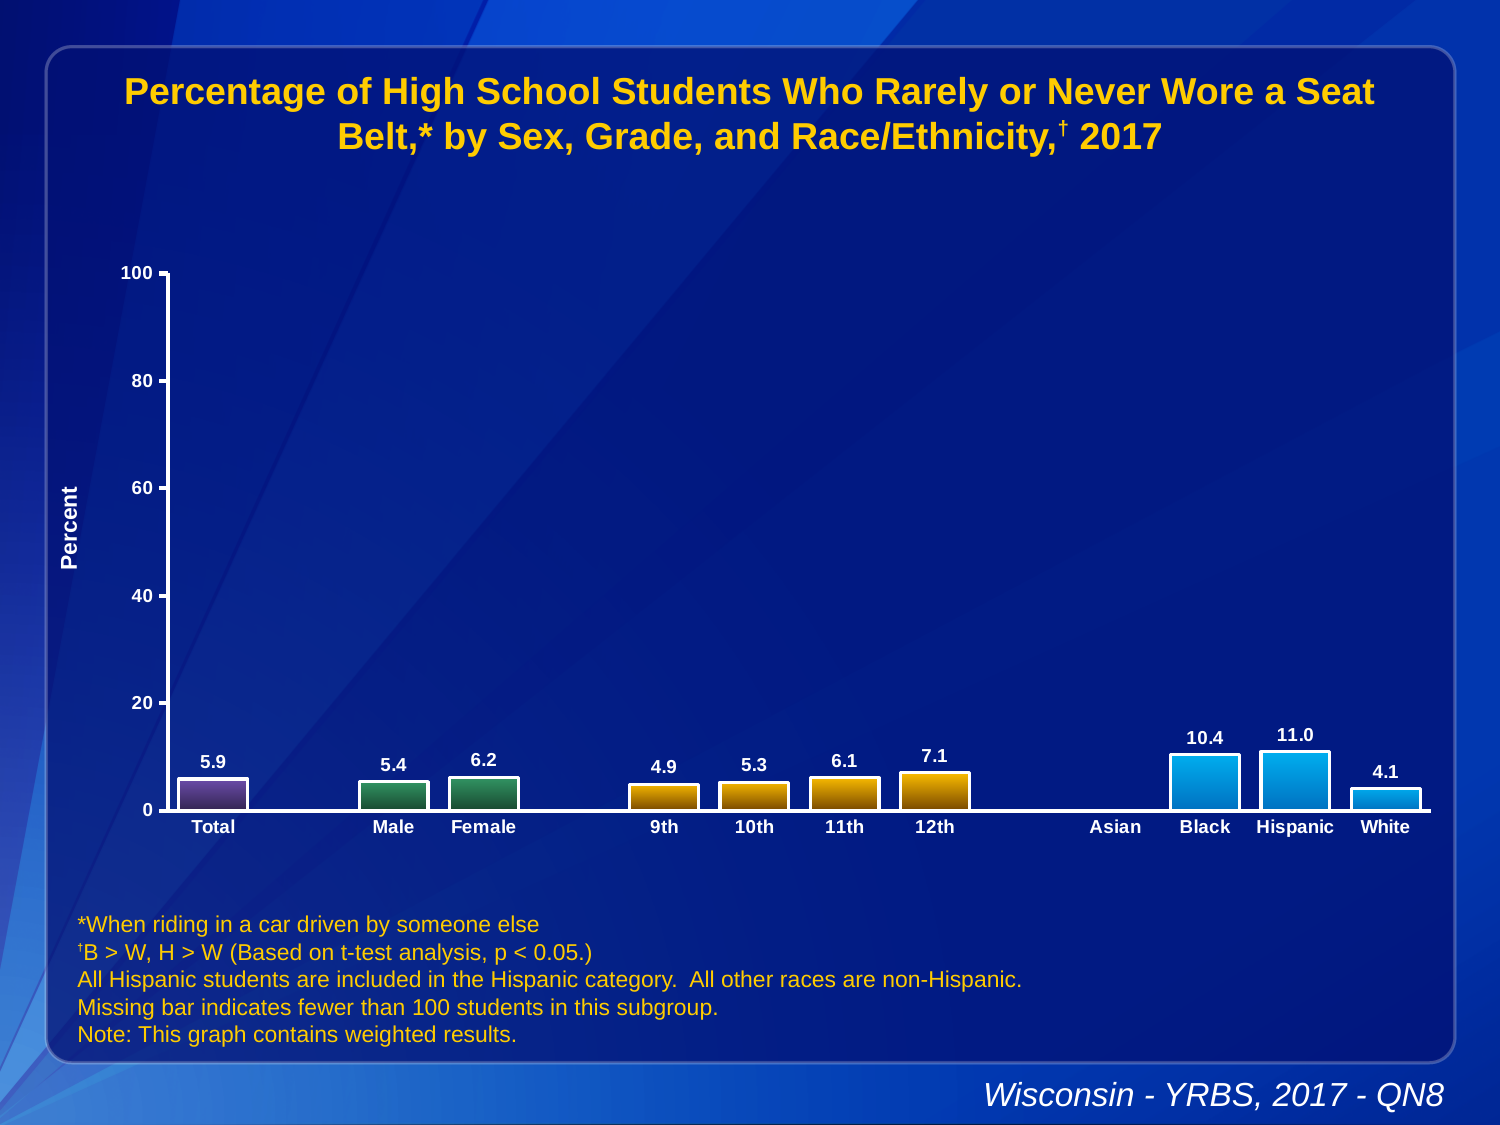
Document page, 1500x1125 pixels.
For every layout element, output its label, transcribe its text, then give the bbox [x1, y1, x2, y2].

text_box Wisconsin - YRBS, 2017 - QN8 [49, 1065, 1460, 1121]
picture [0, 0, 1500, 1125]
chart [24, 250, 1460, 851]
text_box Percentage of High School Students Who Rarely or Never Wore a Seat Belt,* by Sex, Grade, and Race/Ethnicity,† 2017 [74, 59, 1425, 165]
text_box *When riding in a car driven by someone else †B > W, H > W (Based on t-test analysis, p < 0.05.) All Hispanic students are included in the Hispanic category. All other races are non-Hispanic. Missing bar indicates fewer than 100 students in this subgroup. Note: This graph contains weighted results. [62, 902, 1438, 1055]
